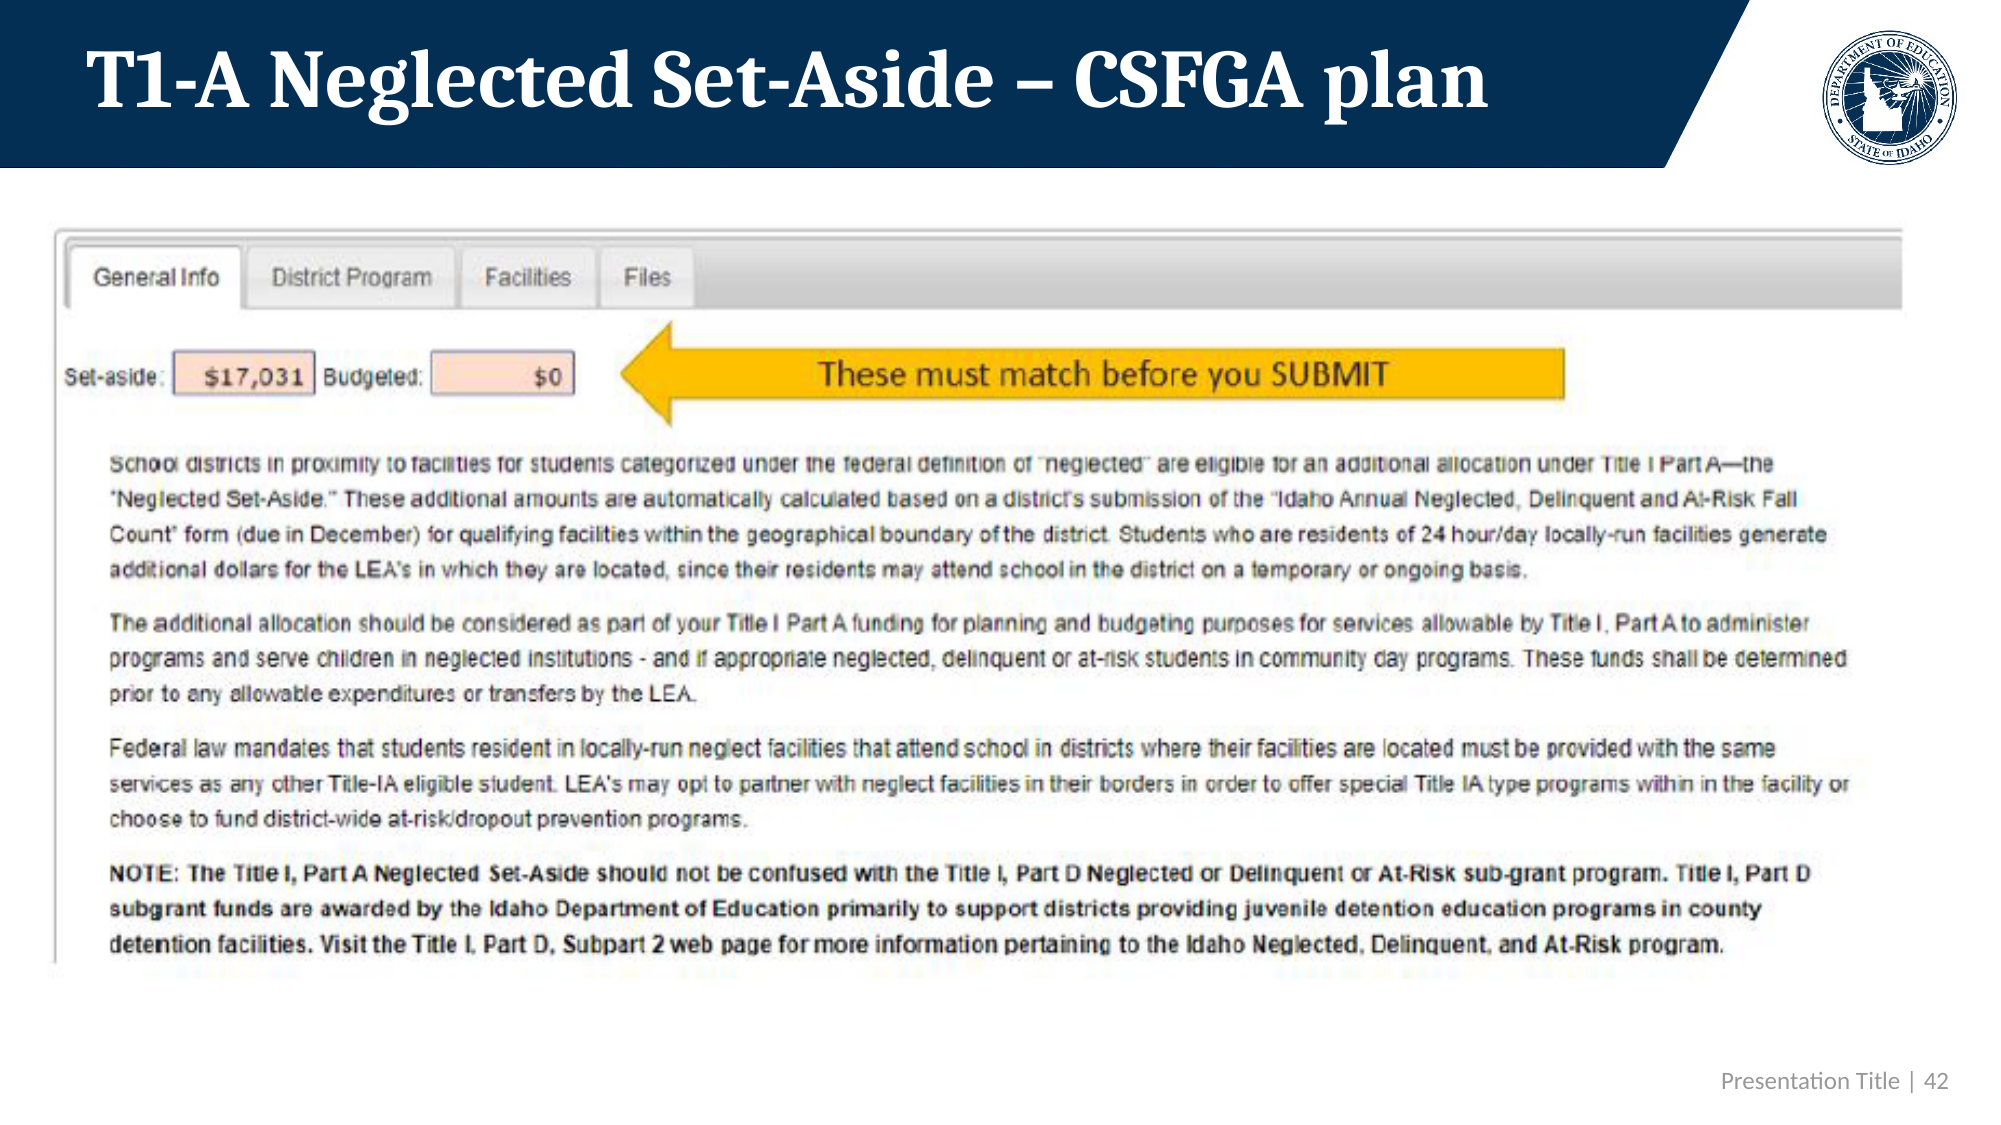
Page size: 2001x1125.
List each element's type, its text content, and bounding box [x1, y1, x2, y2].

picture [31, 213, 1907, 990]
title T1-A Neglected Set-Aside – CSFGA plan [71, 0, 1797, 163]
picture [1665, 0, 1965, 173]
slide_number Presentation Title | 42 [1514, 1049, 1965, 1109]
